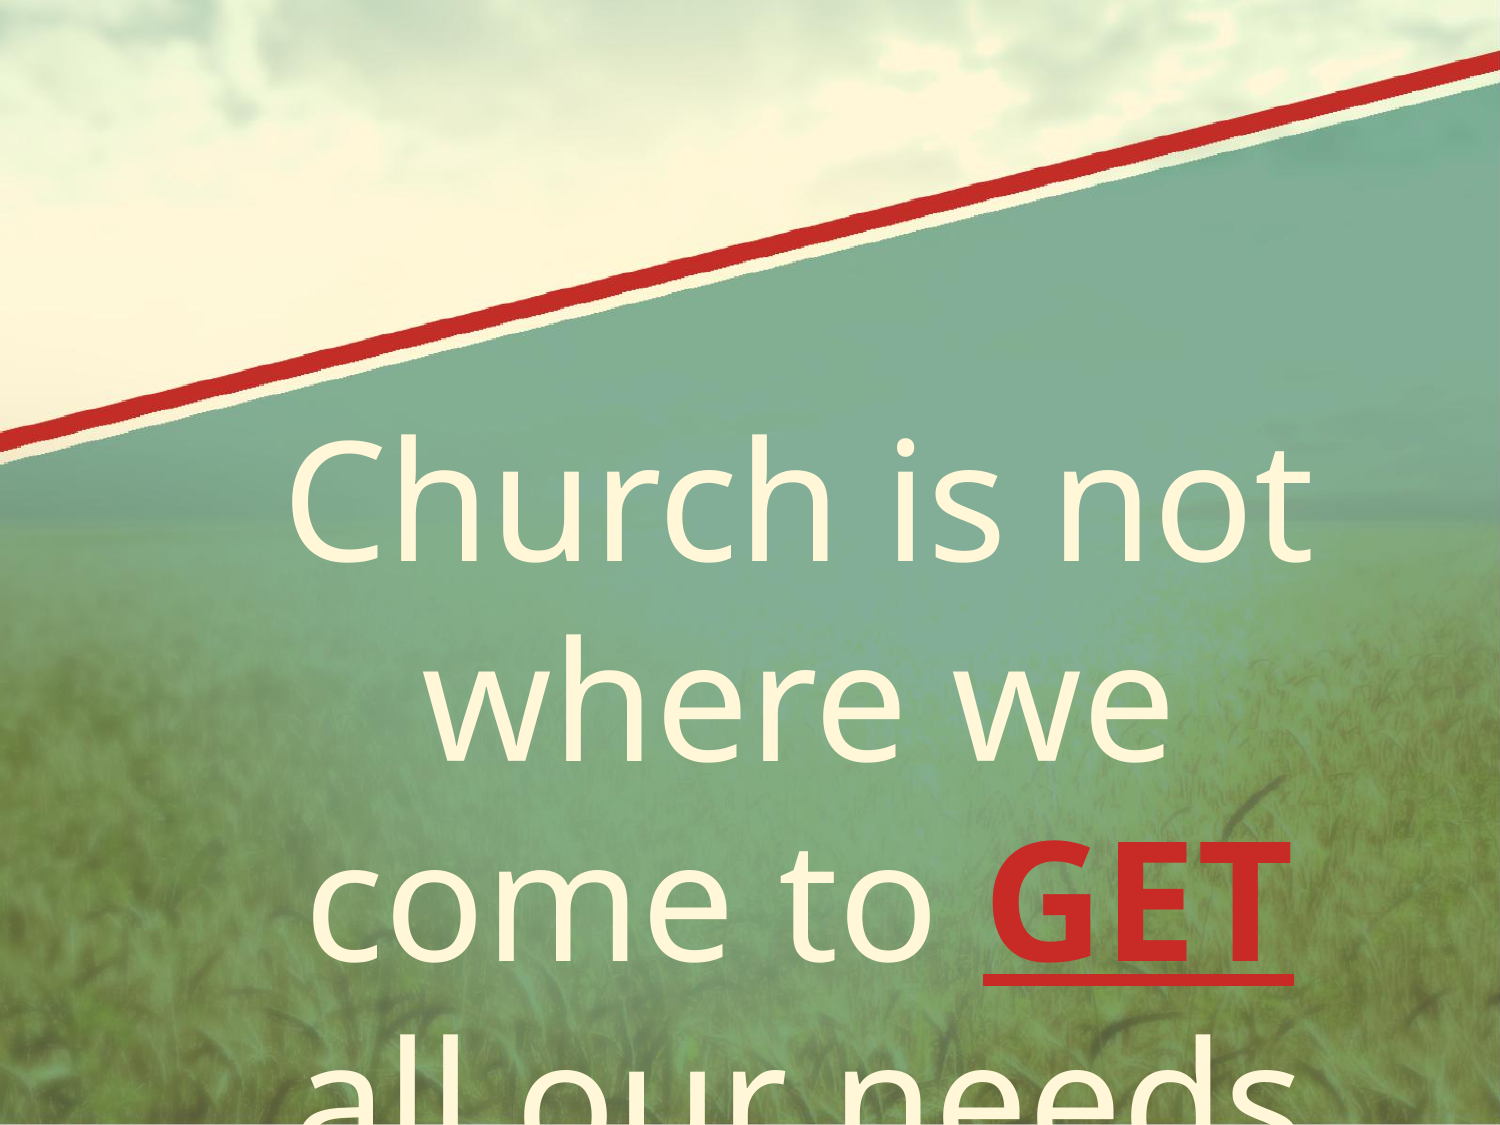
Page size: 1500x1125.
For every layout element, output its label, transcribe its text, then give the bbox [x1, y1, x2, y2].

picture [0, 0, 1500, 1125]
text_box Church is not where we come to GET all our needs met. [209, 387, 1389, 1125]
